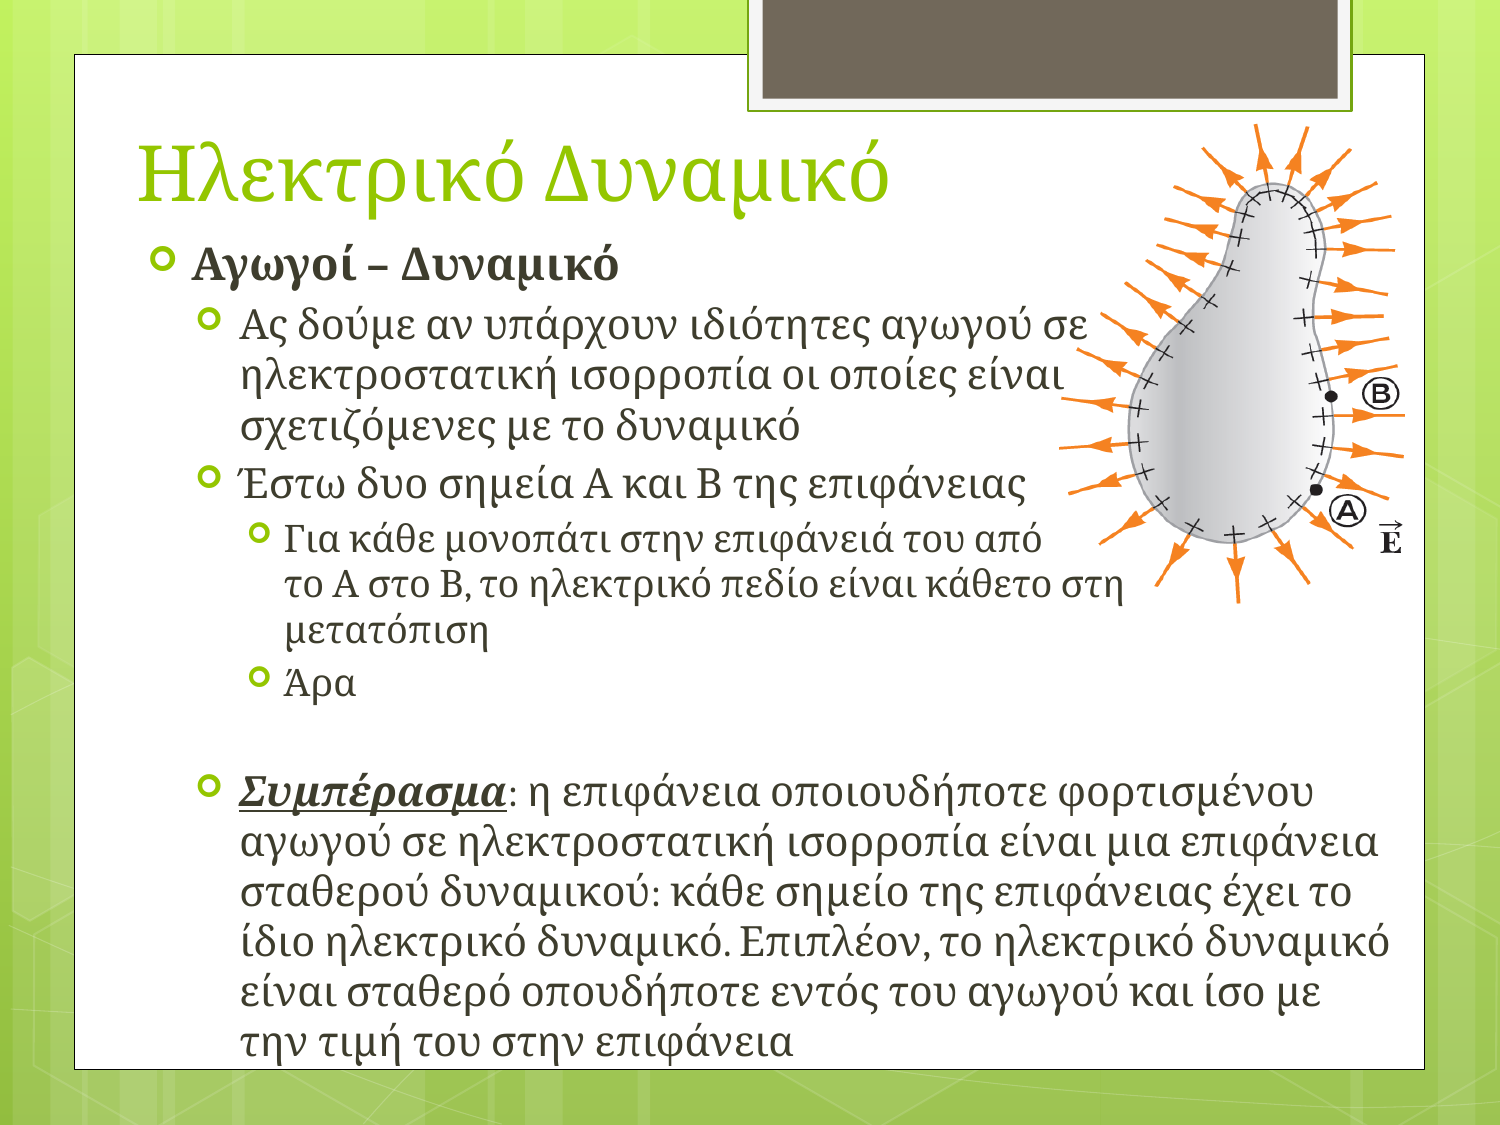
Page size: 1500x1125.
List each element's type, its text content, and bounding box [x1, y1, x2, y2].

title Ηλεκτρικό Δυναμικό [121, 116, 1058, 225]
picture [1059, 116, 1416, 613]
